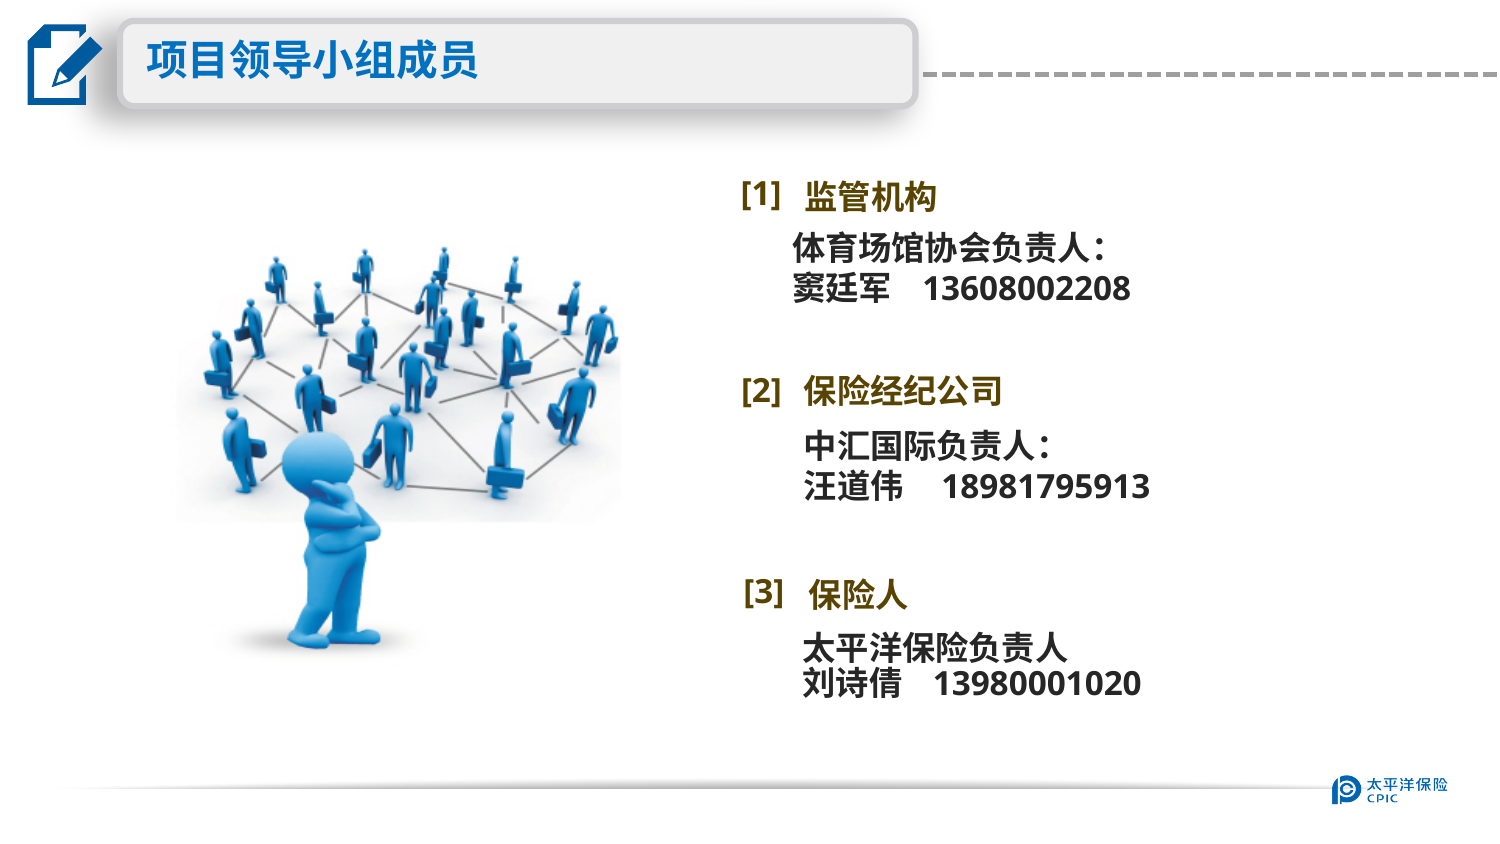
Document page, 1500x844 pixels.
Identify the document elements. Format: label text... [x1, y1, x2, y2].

text_box 项目领导小组成员 [131, 26, 675, 92]
picture [159, 225, 626, 702]
text_box [3] [728, 562, 817, 618]
picture [45, 765, 1462, 818]
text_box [776, 168, 1250, 316]
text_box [788, 362, 1320, 514]
text_box [2] [726, 361, 789, 417]
text_box [1] [725, 164, 814, 220]
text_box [787, 567, 1261, 711]
